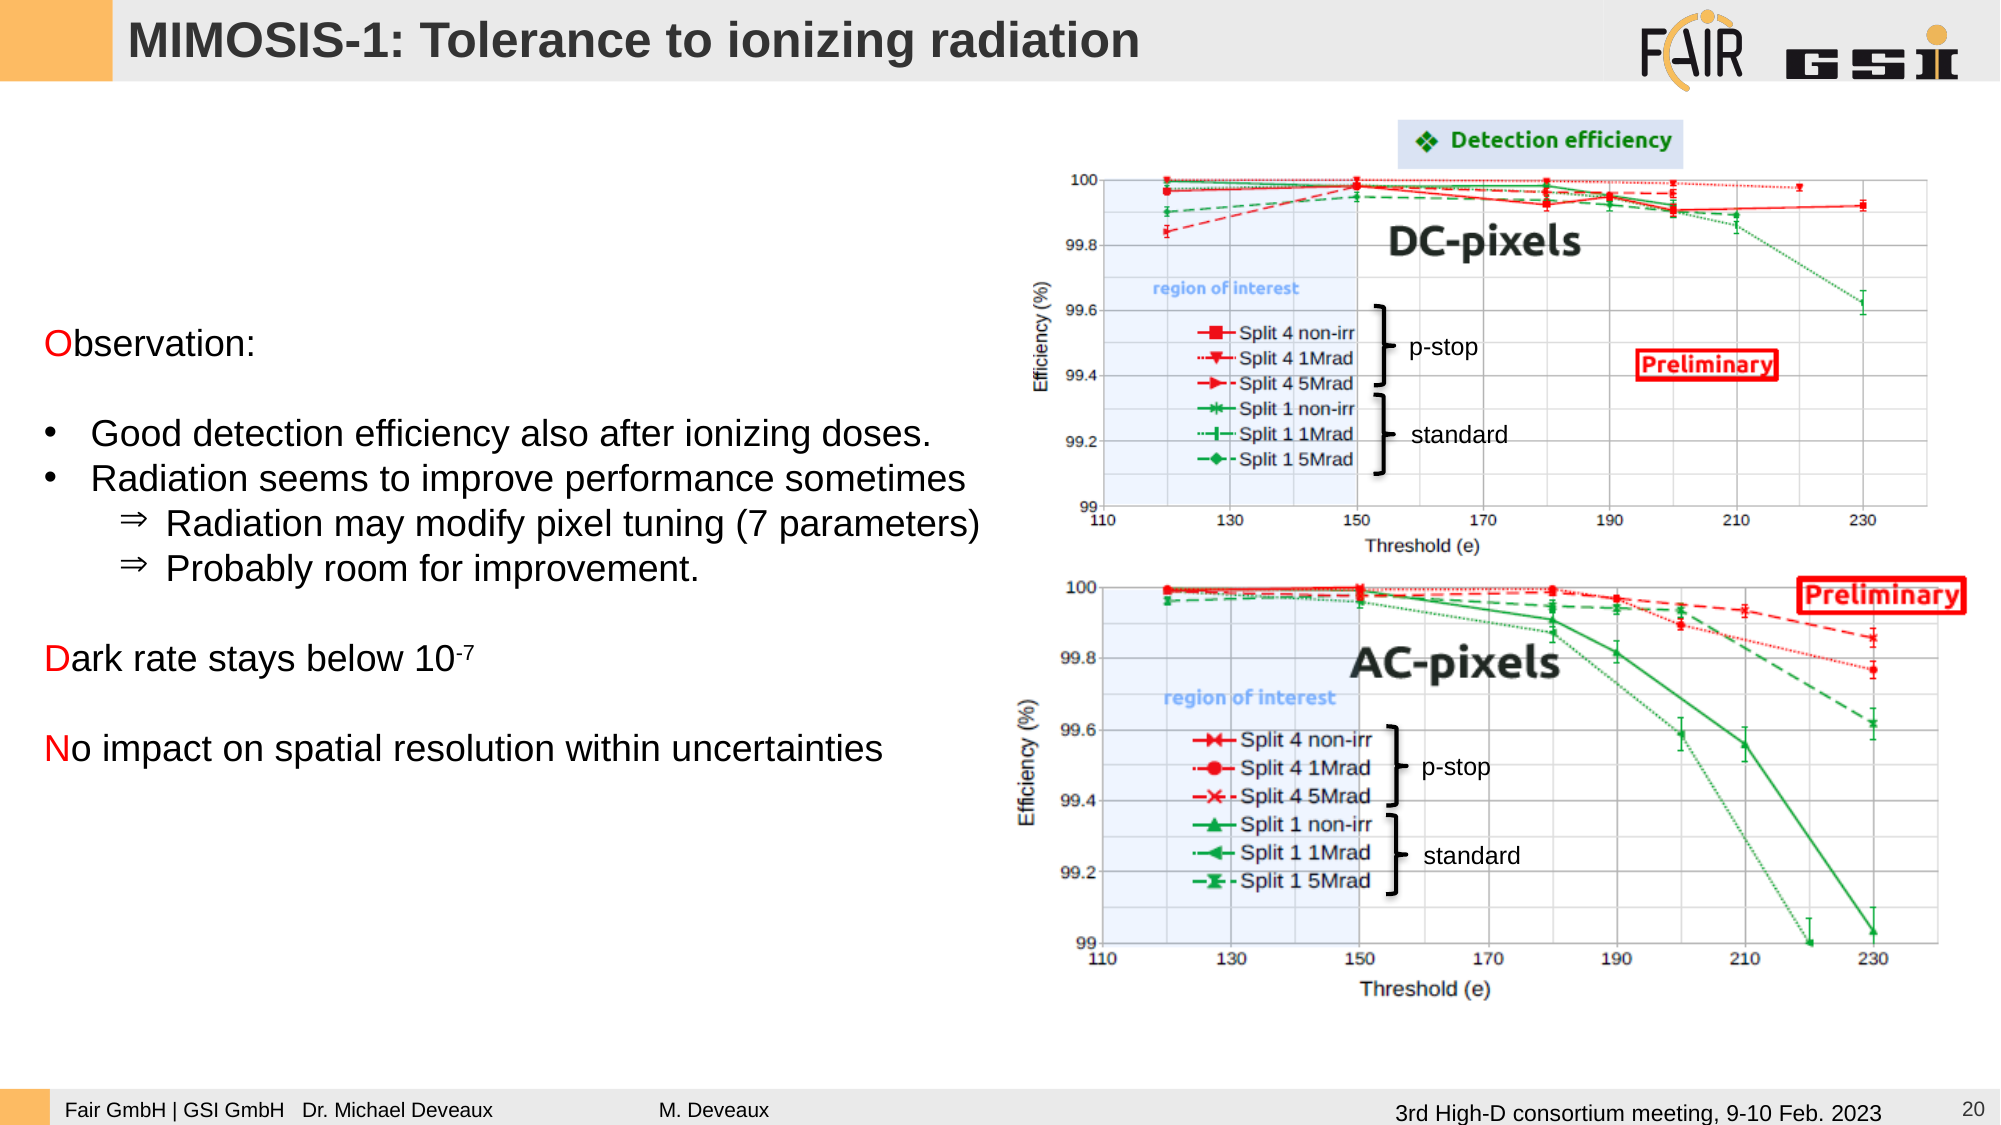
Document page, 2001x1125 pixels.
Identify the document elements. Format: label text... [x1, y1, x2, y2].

list MIMOSIS-1: Tolerance to ionizing radiation [112, 0, 1631, 80]
picture [1641, 8, 1743, 93]
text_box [1385, 726, 1539, 895]
text_box Observation: Good detection efficiency also after ionizing doses. Radiation seems to improve performance sometimes Radiation may modify pixel tuning (7 parameters) Probably room for improvement. Dark rate stays below 10-7 No impact on spatial resolution within uncertainties [28, 311, 1022, 777]
picture [1010, 112, 1990, 1004]
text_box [1373, 305, 1527, 475]
picture [1785, 23, 1959, 81]
footer M. Deveaux [643, 1079, 1648, 1125]
slide_number 20 [1845, 1078, 2000, 1125]
text_box 3rd High-D consortium meeting, 9-10 Feb. 2023 [1648, 1090, 1845, 1125]
